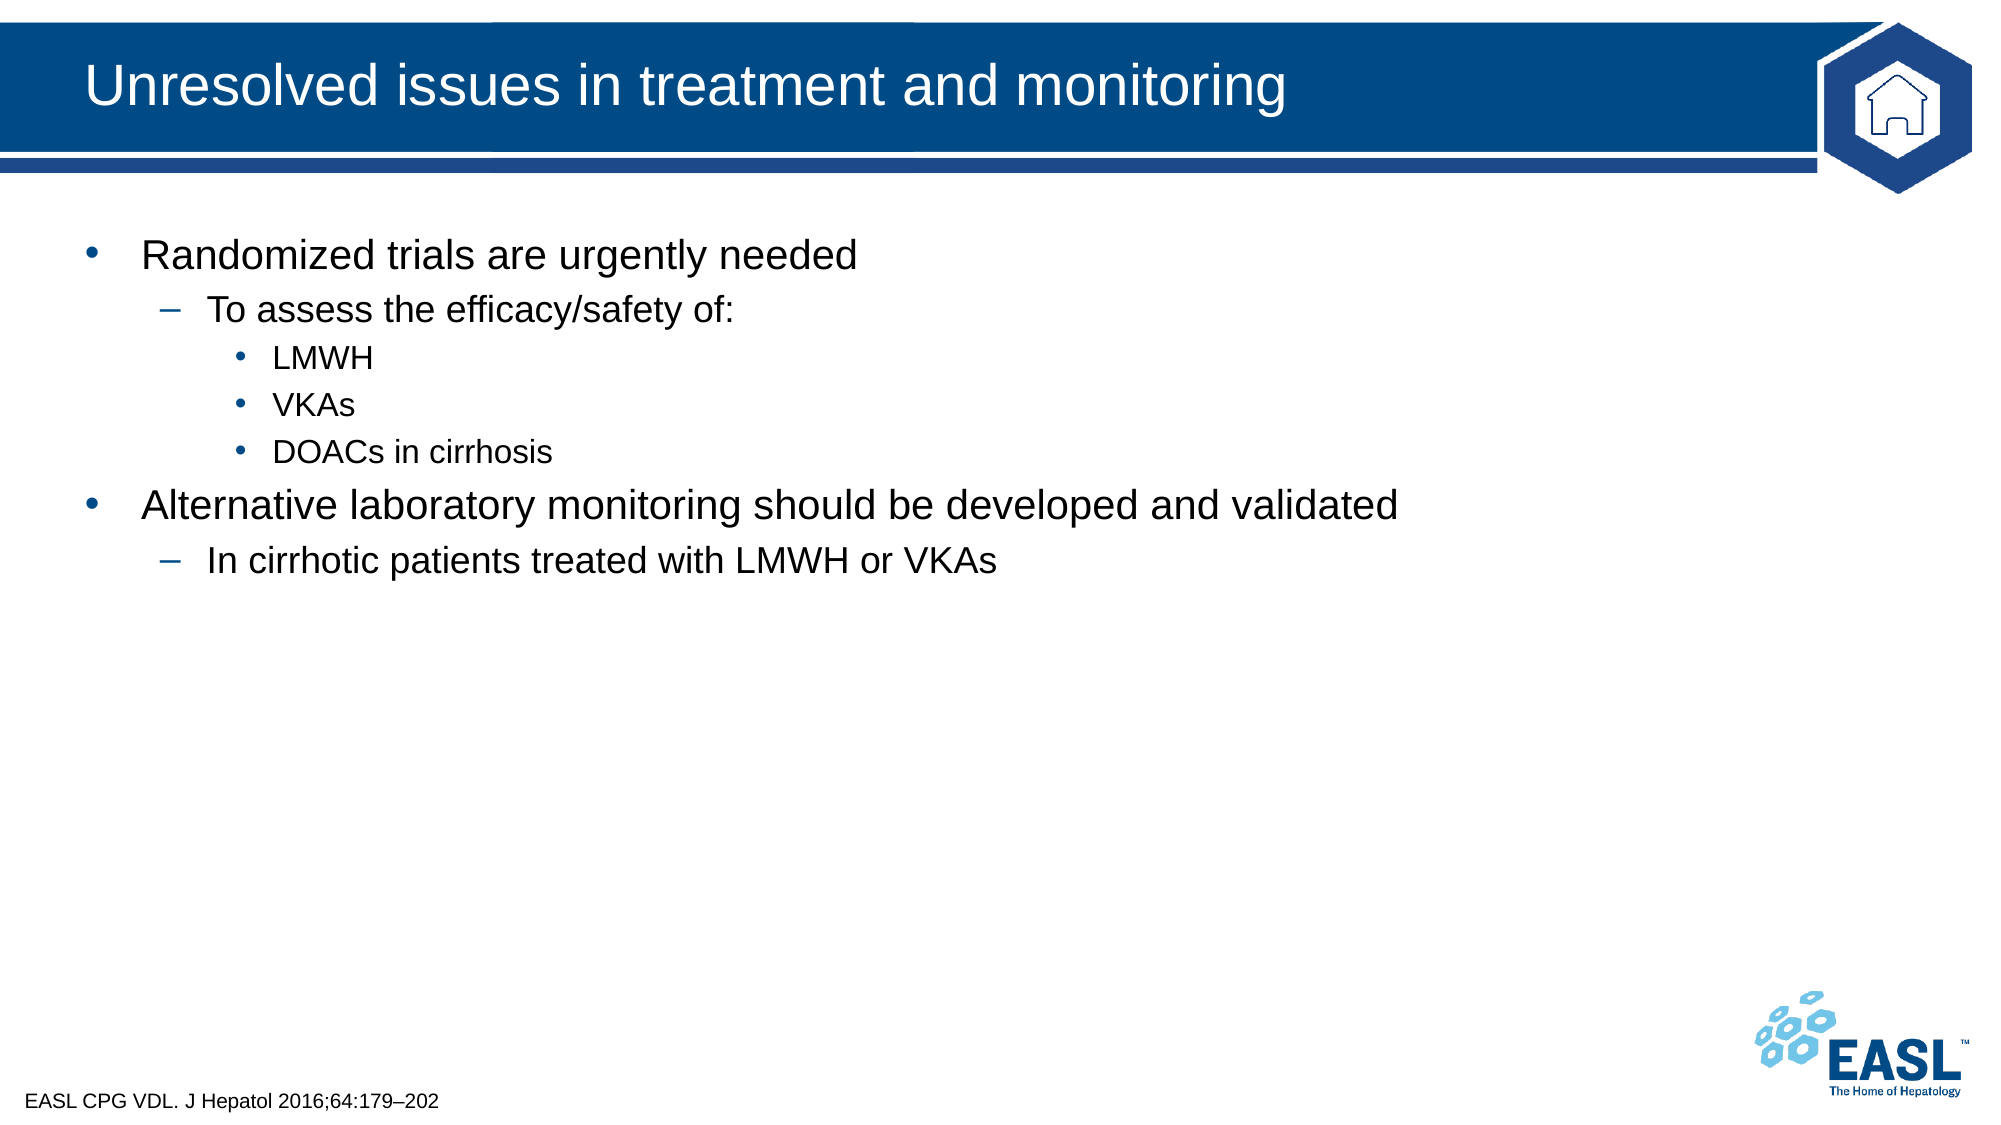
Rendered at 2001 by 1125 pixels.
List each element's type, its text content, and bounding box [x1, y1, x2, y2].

title Unresolved issues in treatment and monitoring [69, 23, 1741, 150]
picture [0, 22, 1972, 194]
list EASL CPG VDL. J Hepatol 2016;64:179–202 [1, 1062, 1646, 1125]
picture [1750, 987, 1972, 1100]
list Randomized trials are urgently needed To assess the efficacy/safety of: LMWH VKAs DOACs in cirrhosis Alternative laboratory monitoring should be developed and validated In cirrhotic patients treated with LMWH or VKAs [69, 219, 1931, 979]
